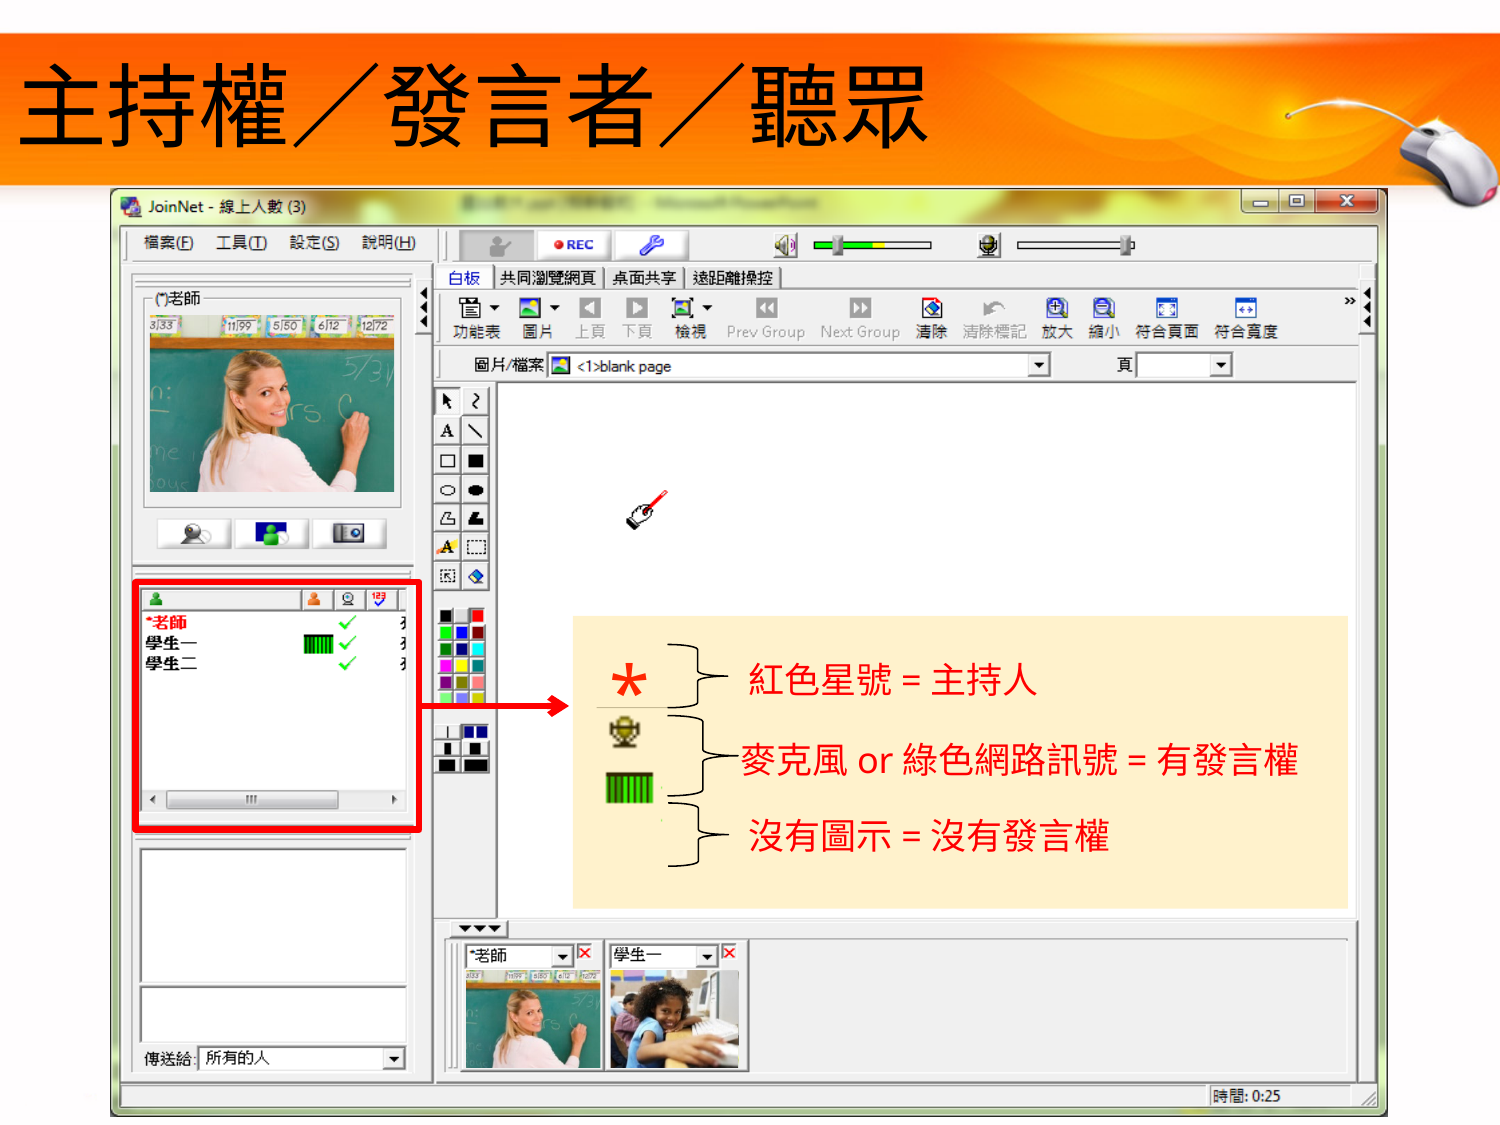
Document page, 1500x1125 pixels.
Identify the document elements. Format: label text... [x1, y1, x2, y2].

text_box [109, 188, 1388, 1117]
picture [0, 0, 1500, 1125]
title 主持權／發言者／聽眾 [0, 35, 1278, 186]
